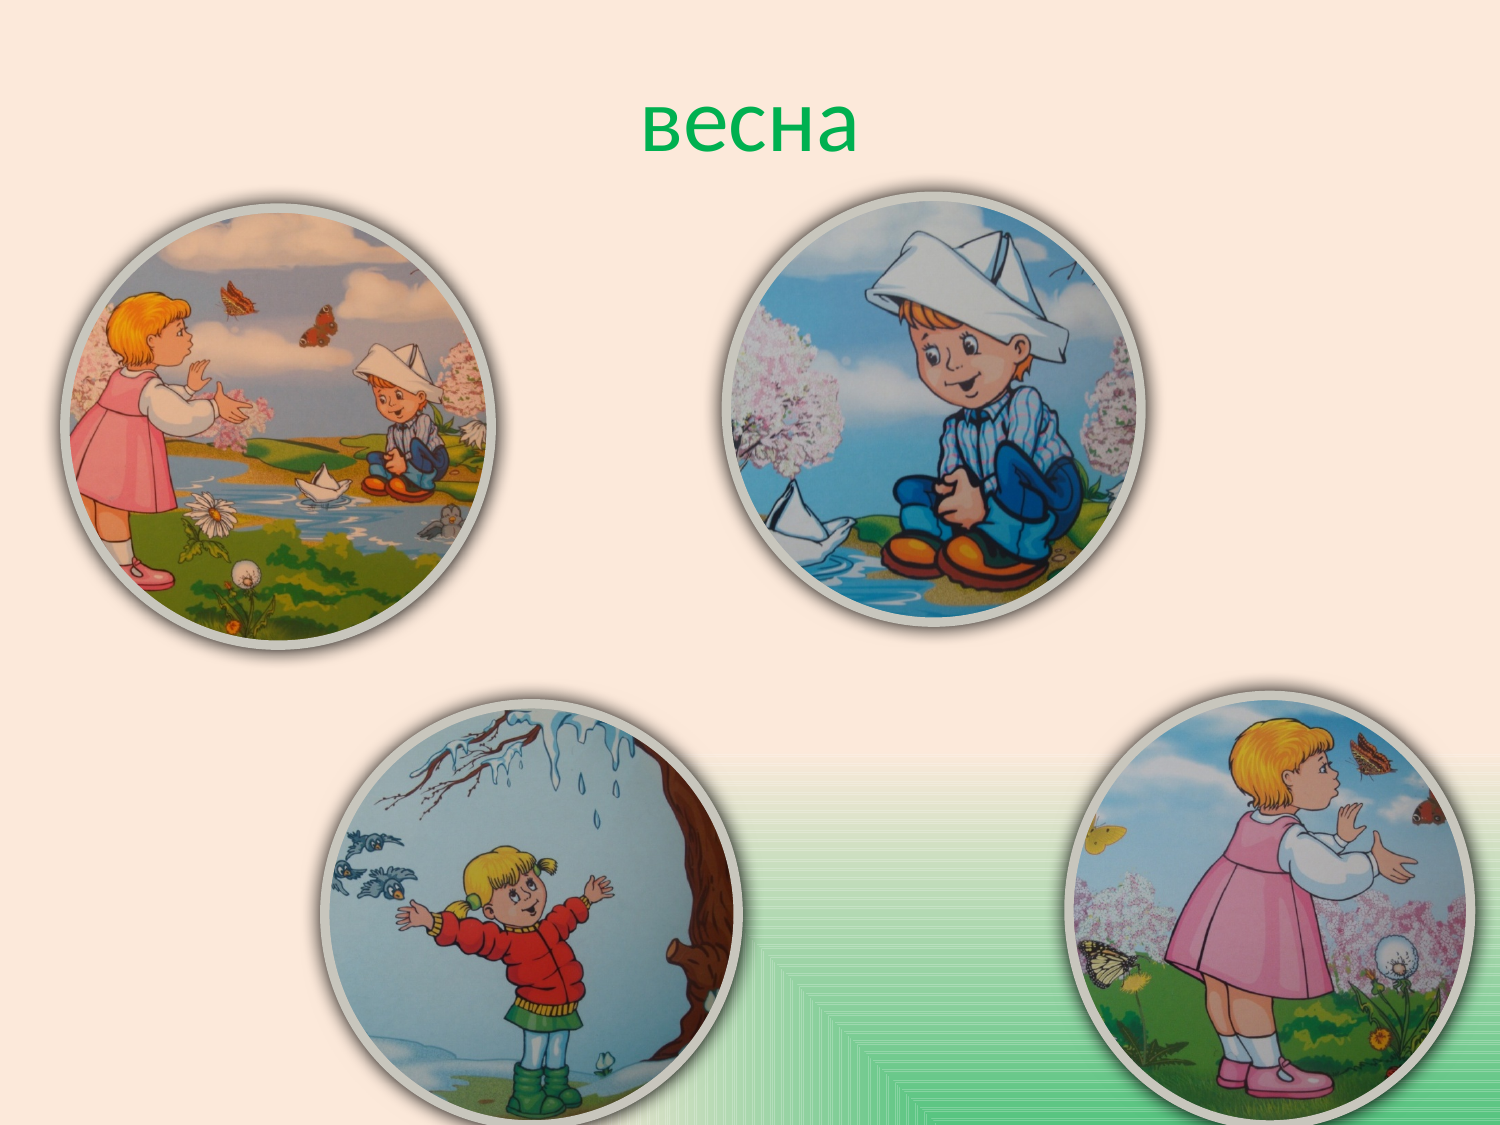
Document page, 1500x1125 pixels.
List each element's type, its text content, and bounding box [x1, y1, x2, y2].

picture [726, 195, 1142, 623]
picture [324, 703, 739, 1125]
title весна [75, 45, 1425, 185]
picture [1068, 695, 1471, 1125]
picture [64, 207, 492, 646]
